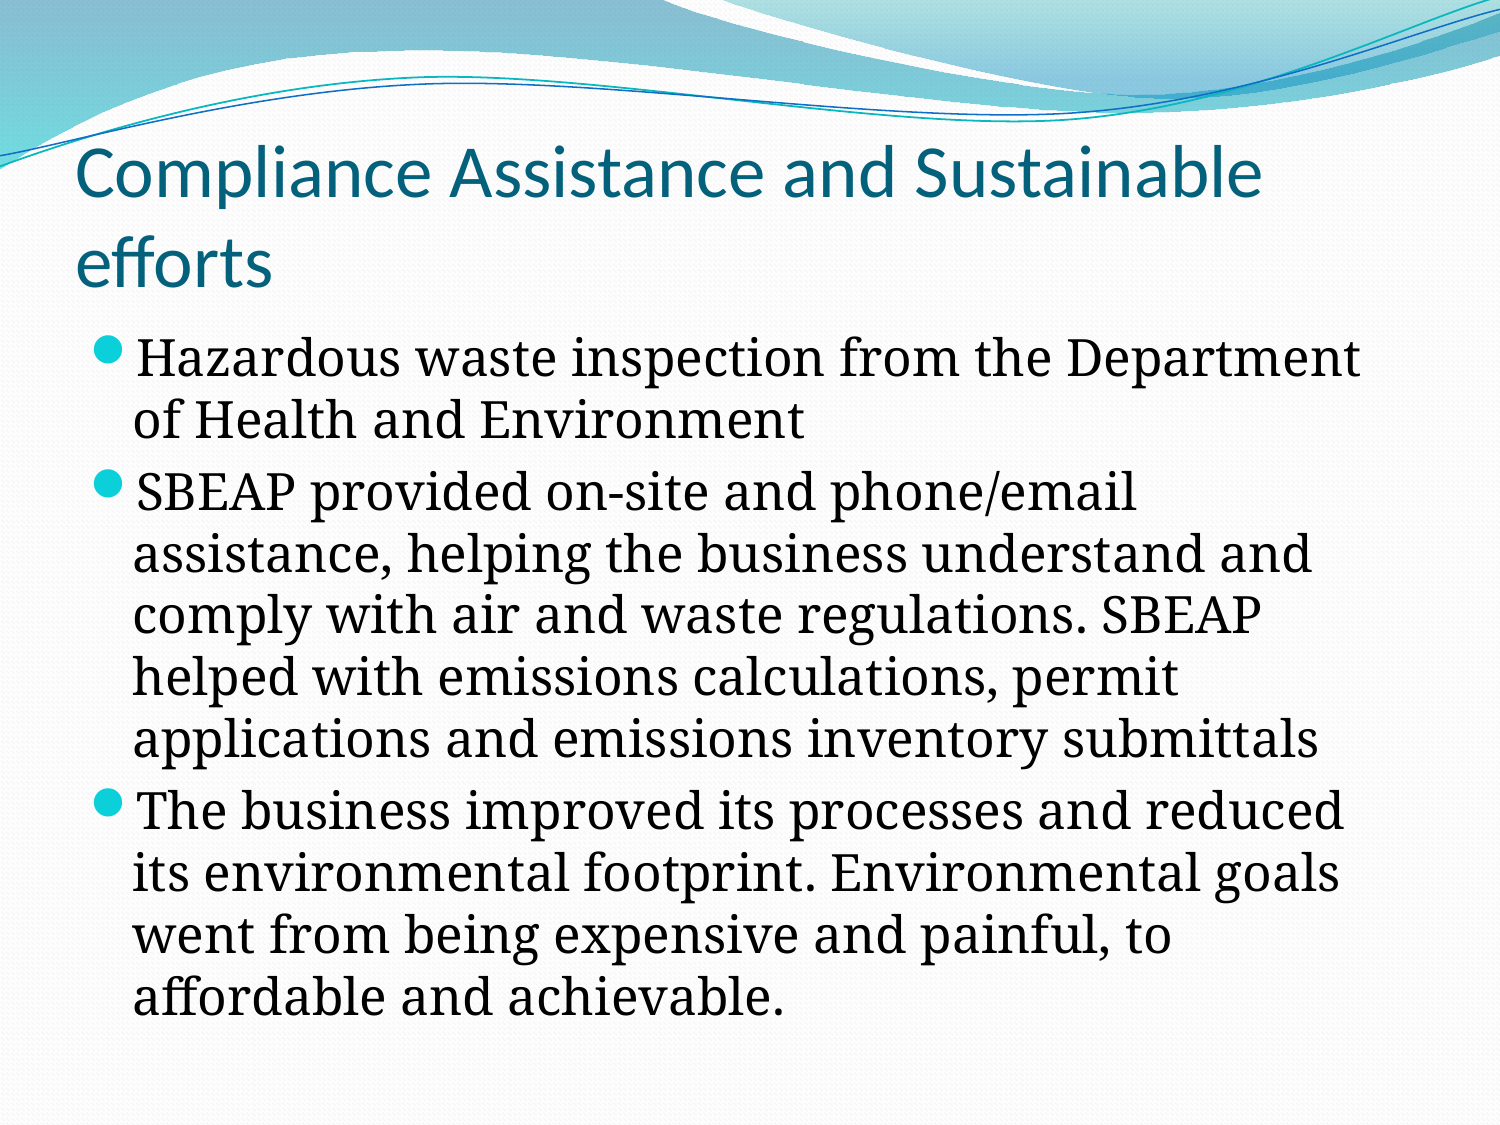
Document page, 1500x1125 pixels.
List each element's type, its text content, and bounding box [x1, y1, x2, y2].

list Hazardous waste inspection from the Department of Health and Environment SBEAP provided on-site and phone/email assistance, helping the business understand and comply with air and waste regulations. SBEAP helped with emissions calculations, permit applications and emissions inventory submittals The business improved its processes and reduced its environmental footprint. Environmental goals went from being expensive and painful, to affordable and achievable. [75, 317, 1425, 1038]
title Compliance Assistance and Sustainable efforts [75, 115, 1425, 303]
